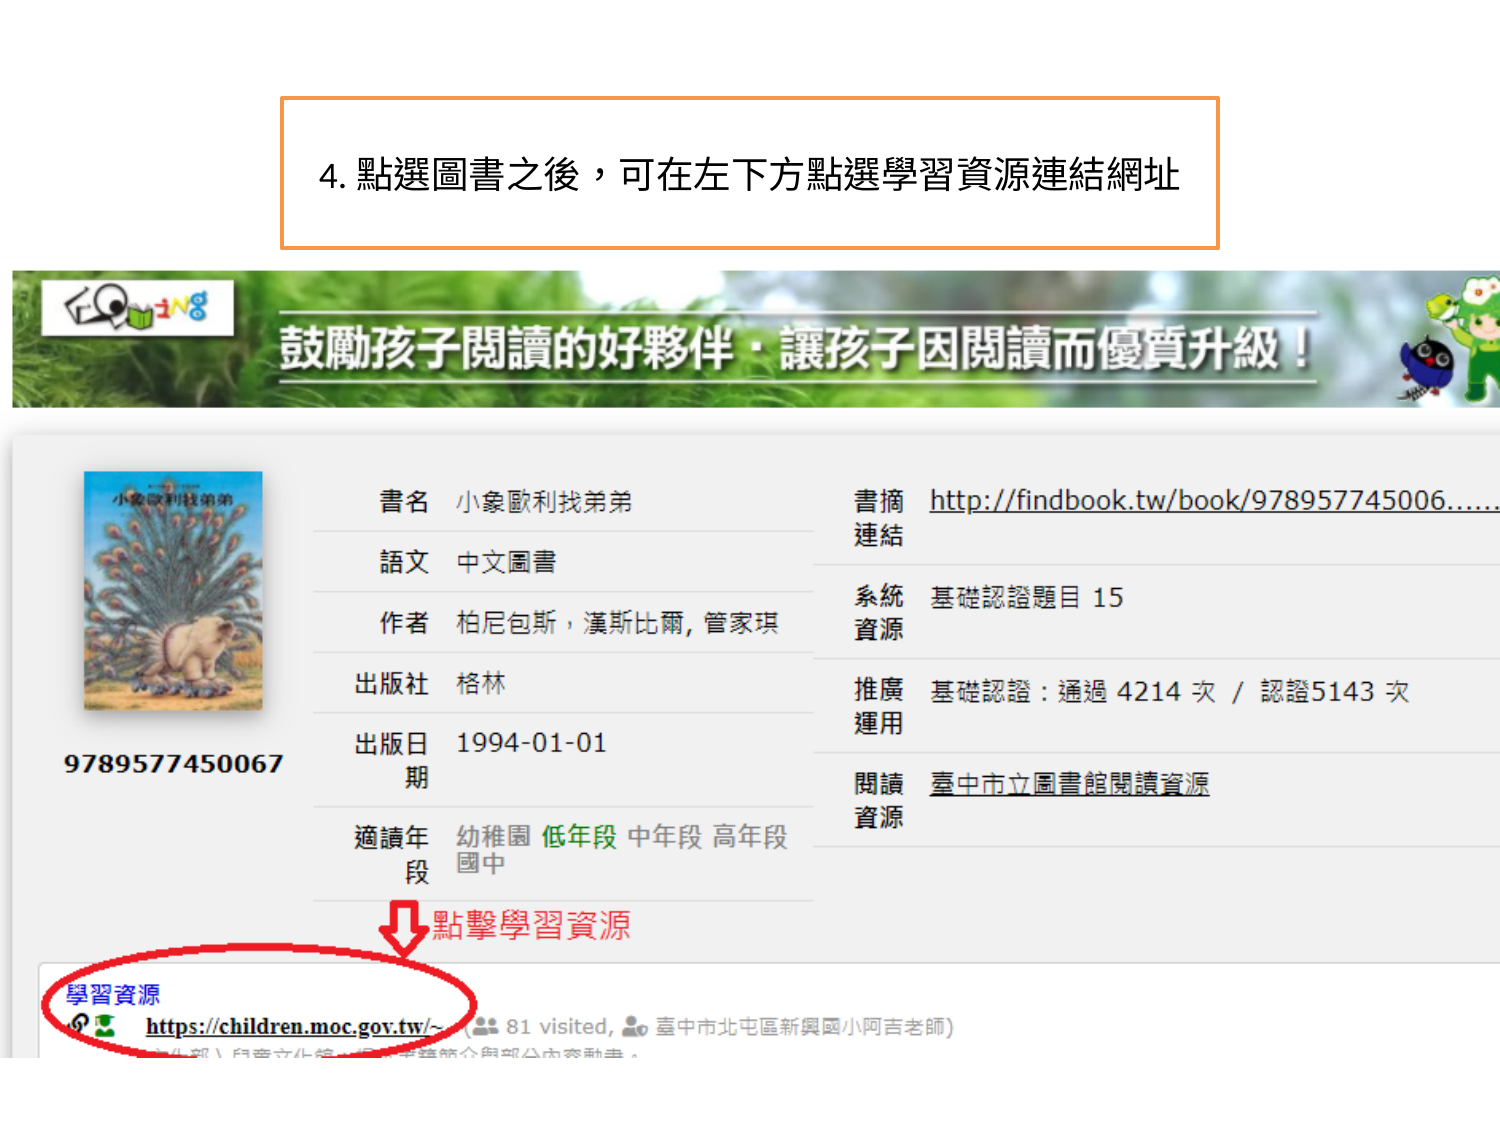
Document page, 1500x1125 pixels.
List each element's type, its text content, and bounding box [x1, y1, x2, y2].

text_box 4.點選圖書之後，可在左下方點選學習資源連結網址 [280, 96, 1220, 250]
picture [0, 255, 1500, 1059]
